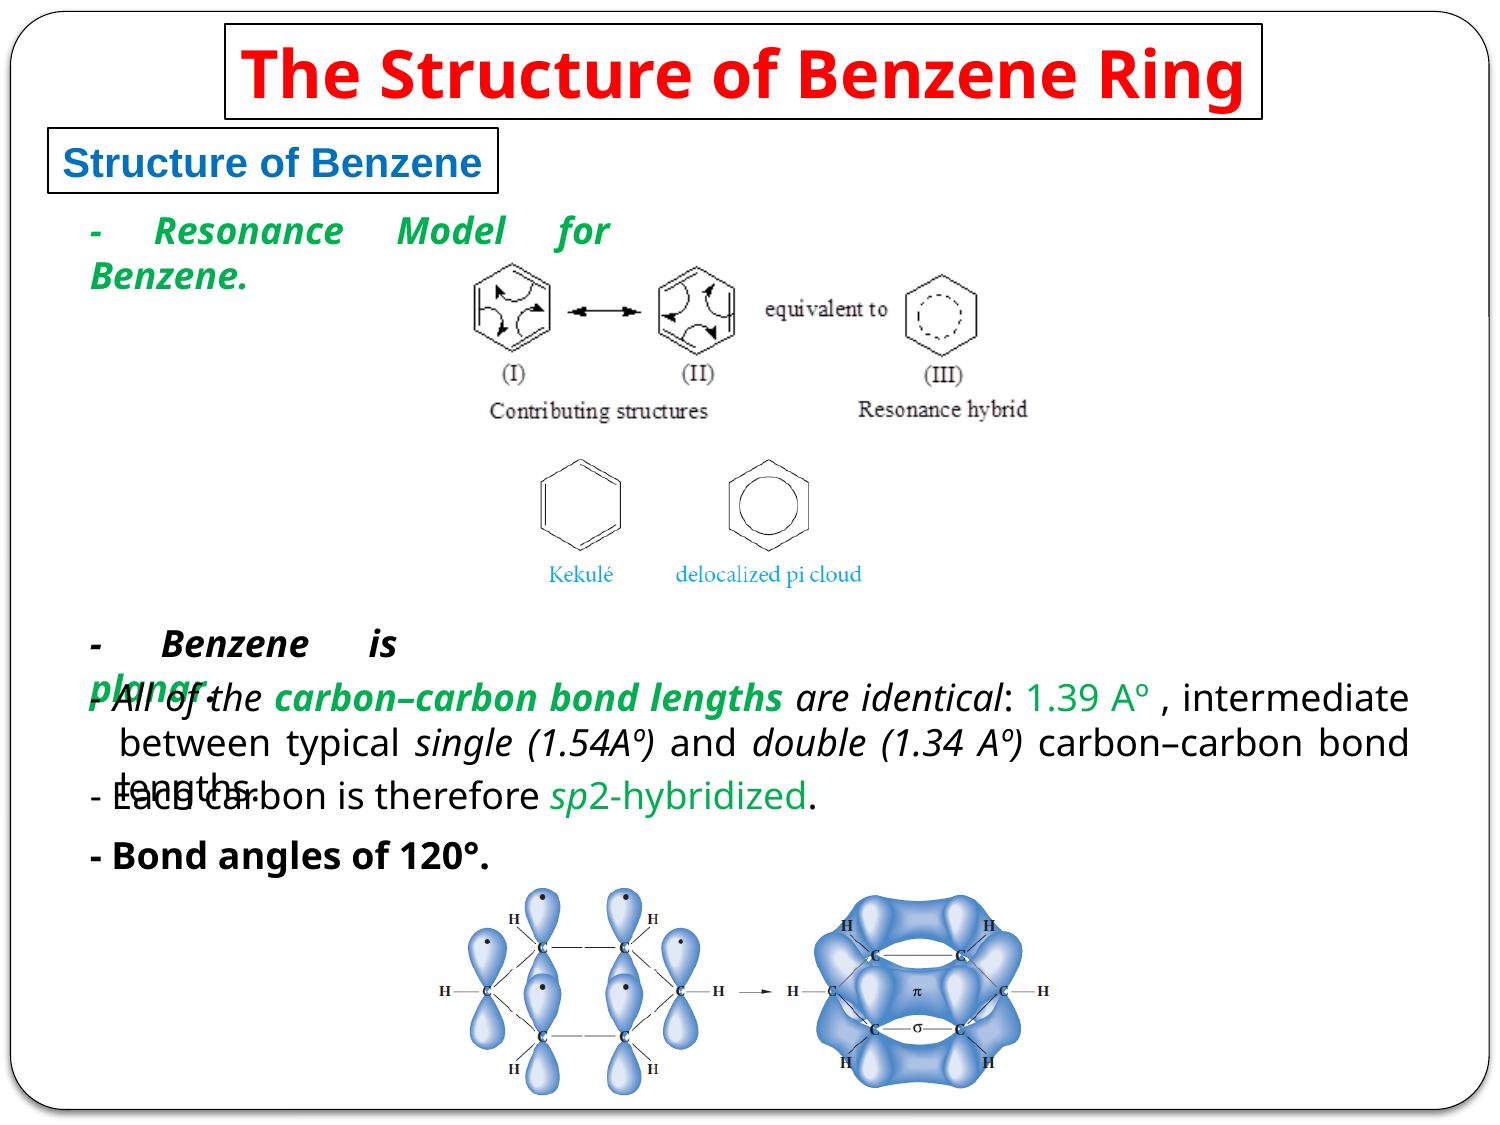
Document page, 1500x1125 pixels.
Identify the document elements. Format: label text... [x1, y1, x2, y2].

text_box Structure of Benzene [47, 127, 499, 194]
text_box - Bond angles of 120°. [75, 824, 1400, 885]
picture [534, 449, 863, 591]
text_box - All of the carbon–carbon bond lengths are identical: 1.39 Aº , intermediate between typical single (1.54Aº) and double (1.34 Aº) carbon–carbon bond lengths. [74, 667, 1425, 817]
text_box The Structure of Benzene Ring [224, 23, 1263, 120]
text_box - Resonance Model for Benzene. [75, 199, 625, 305]
picture [470, 260, 1030, 426]
text_box - Benzene is planar. [75, 612, 413, 667]
text_box - Each carbon is therefore sp2-hybridized. [75, 764, 863, 824]
picture [434, 881, 1051, 1101]
